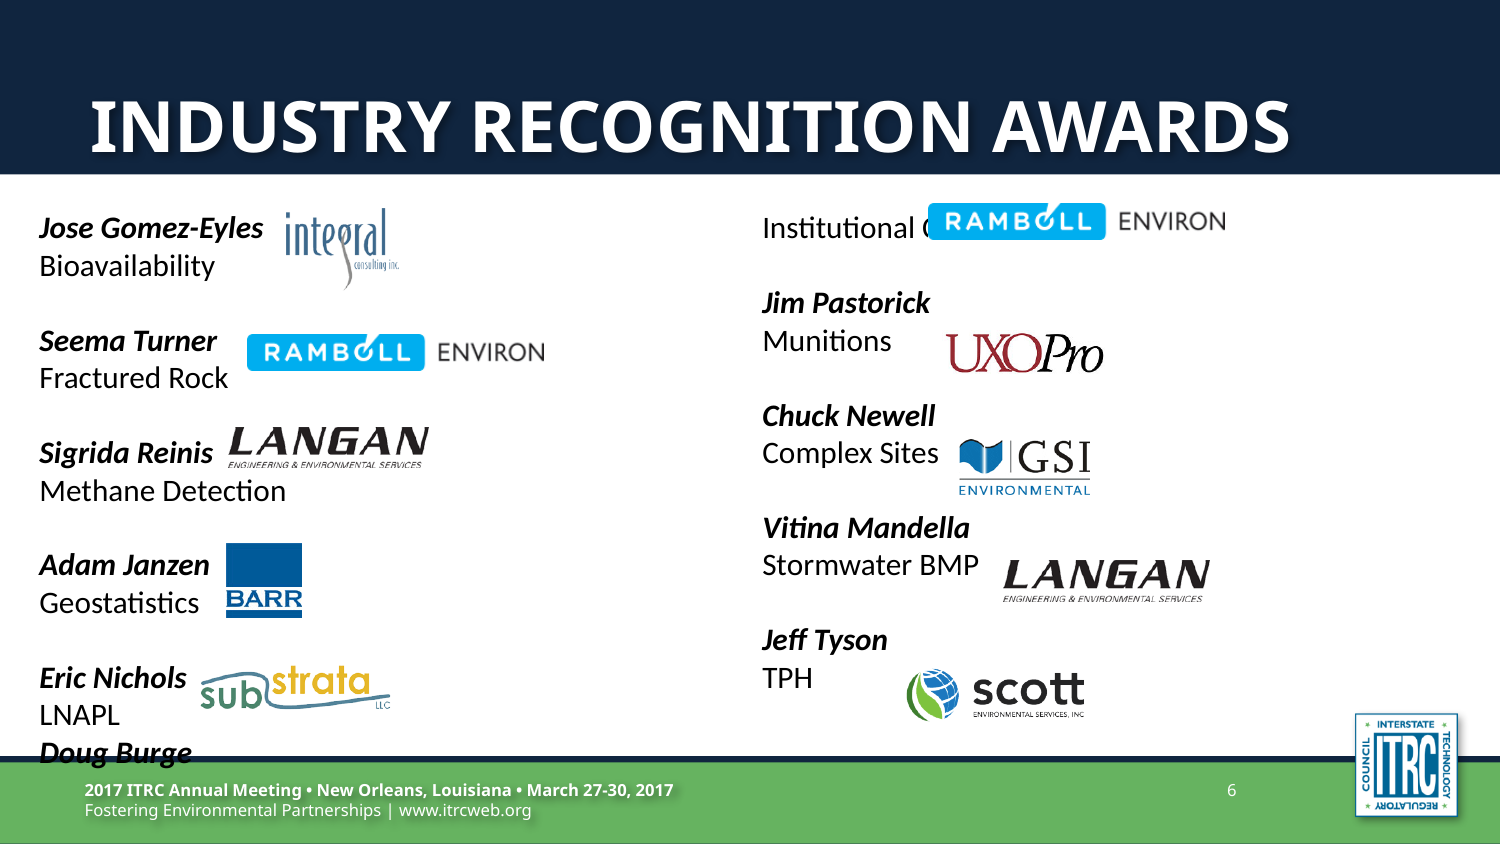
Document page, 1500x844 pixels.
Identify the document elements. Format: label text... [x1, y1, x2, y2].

title Industry recognition awards [75, 9, 1428, 175]
picture [1422, 790, 1433, 795]
picture [286, 343, 301, 361]
picture [380, 344, 391, 361]
picture [398, 344, 409, 361]
text_box Jose Gomez-Eyles Bioavailability Seema Turner Fractured Rock Sigrida Reinis Methane Detection Adam Janzen Geostatistics Eric Nichols LNAPL Doug Burge Institutional Controls Jim Pastorick Munitions Chuck Newell Complex Sites Vitina Mandella Stormwater BMP Jeff Tyson TPH [24, 200, 1500, 790]
picture [421, 334, 544, 372]
picture [959, 439, 1090, 496]
slide_number 6 [901, 790, 1252, 817]
picture [1061, 213, 1072, 230]
picture [1102, 202, 1225, 240]
picture [942, 330, 1107, 375]
picture [309, 344, 325, 361]
picture [354, 334, 378, 361]
picture [904, 667, 1085, 723]
picture [283, 205, 401, 293]
picture [266, 343, 279, 361]
picture [1357, 790, 1456, 815]
picture [228, 427, 429, 468]
picture [947, 212, 960, 230]
picture [226, 543, 302, 618]
picture [990, 213, 1006, 230]
picture [195, 660, 396, 715]
picture [1015, 212, 1029, 230]
picture [1035, 202, 1060, 230]
picture [1003, 559, 1210, 602]
picture [967, 212, 982, 230]
picture [334, 343, 348, 361]
picture [1079, 213, 1090, 230]
